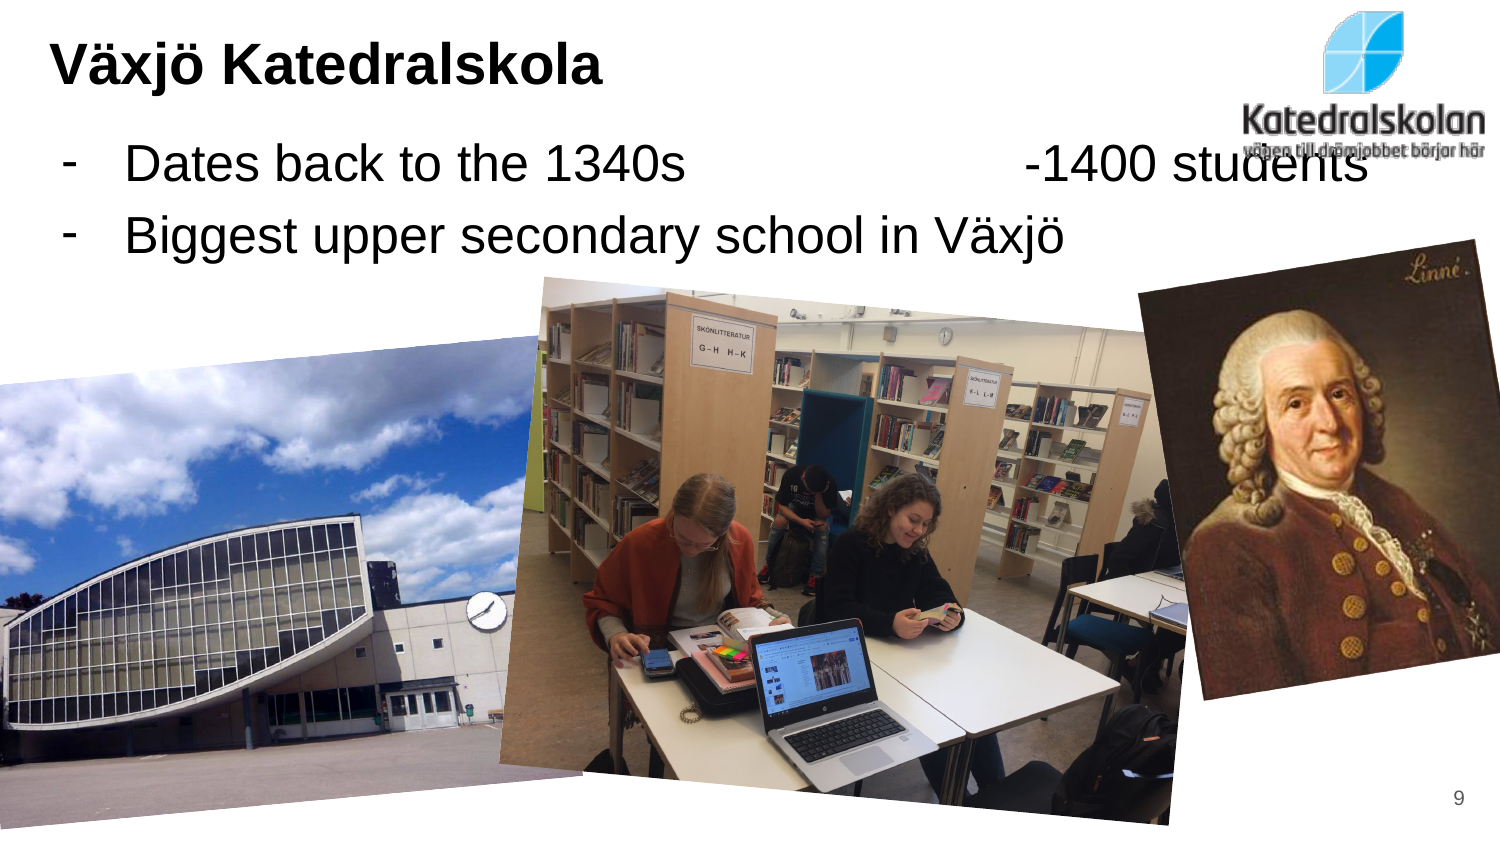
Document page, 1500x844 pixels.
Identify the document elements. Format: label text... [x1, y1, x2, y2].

list Dates back to the 1340s -1400 students Biggest upper secondary school in Växjö [34, 104, 1500, 281]
title Växjö Katedralskola [34, 10, 1104, 104]
picture [1109, 0, 1500, 175]
slide_number 9 [1389, 764, 1480, 830]
picture [0, 239, 1500, 830]
